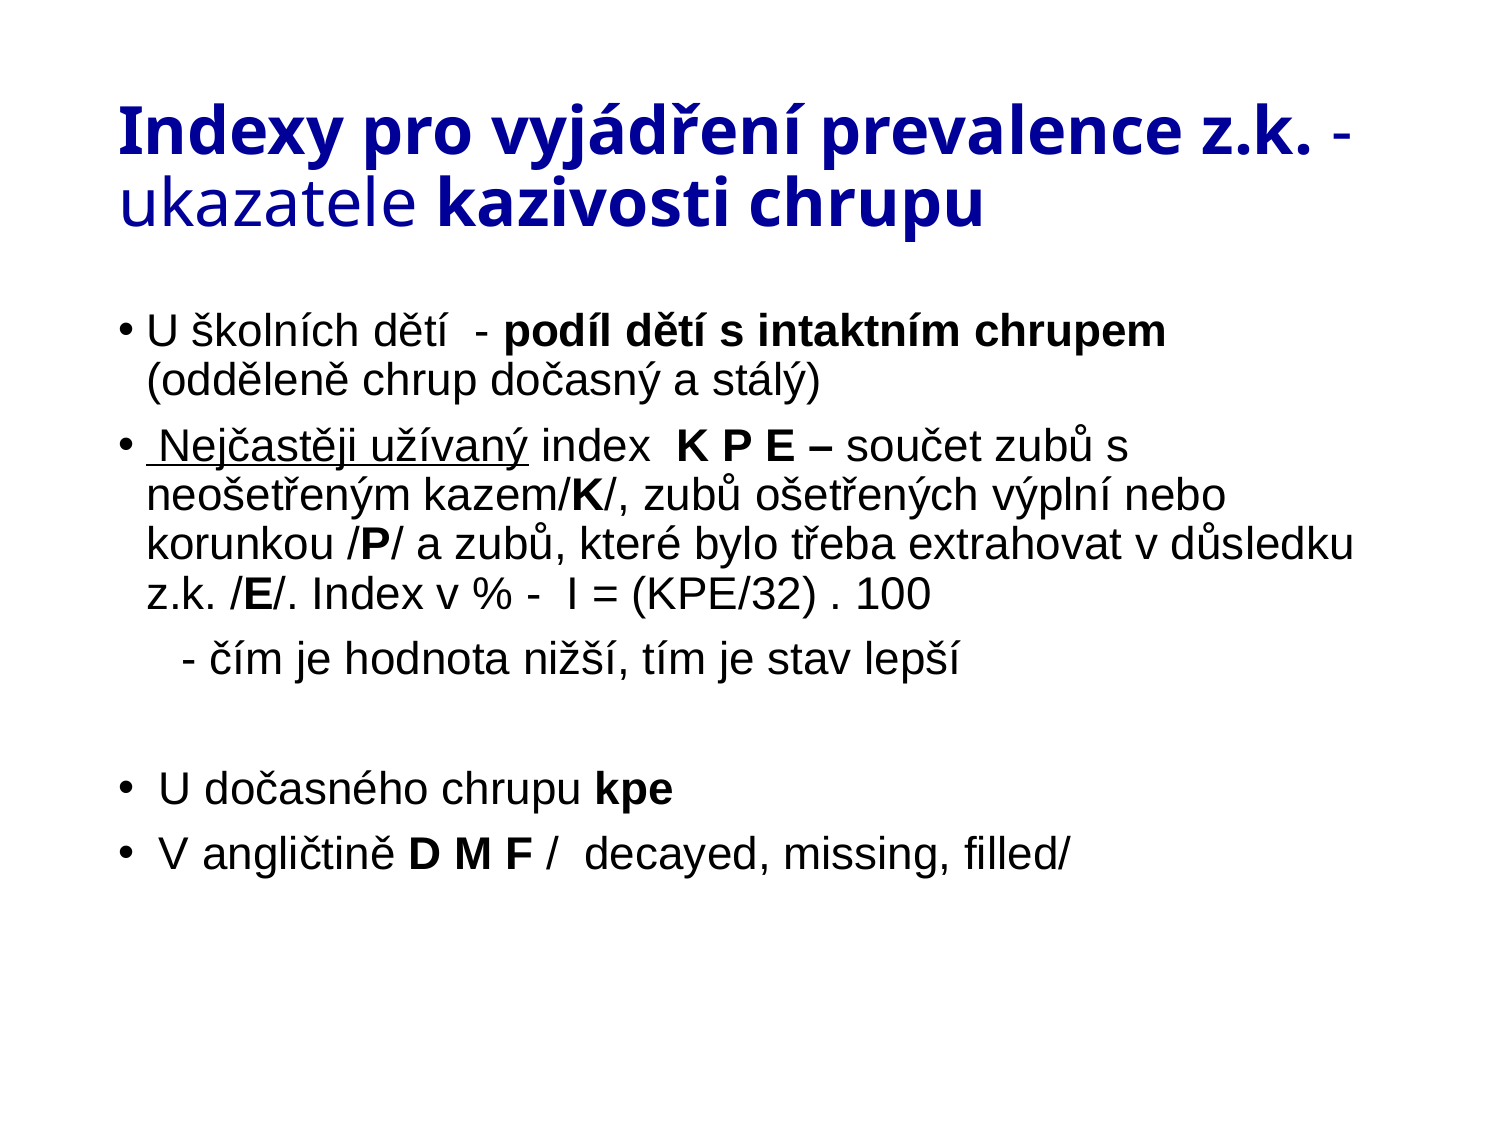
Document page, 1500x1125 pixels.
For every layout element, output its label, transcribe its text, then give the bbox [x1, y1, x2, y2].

title Indexy pro vyjádření prevalence z.k. - ukazatele kazivosti chrupu [103, 59, 1397, 278]
list U školních dětí - podíl dětí s intaktním chrupem (odděleně chrup dočasný a stálý) Nejčastěji užívaný index K P E – součet zubů s neošetřeným kazem/K/, zubů ošetřených výplní nebo korunkou /P/ a zubů, které bylo třeba extrahovat v důsledku z.k. /E/. Index v % - I = (KPE/32) . 100 - čím je hodnota nižší, tím je stav lepší U dočasného chrupu kpe V angličtině D M F / decayed, missing, filled/ [103, 299, 1397, 1014]
